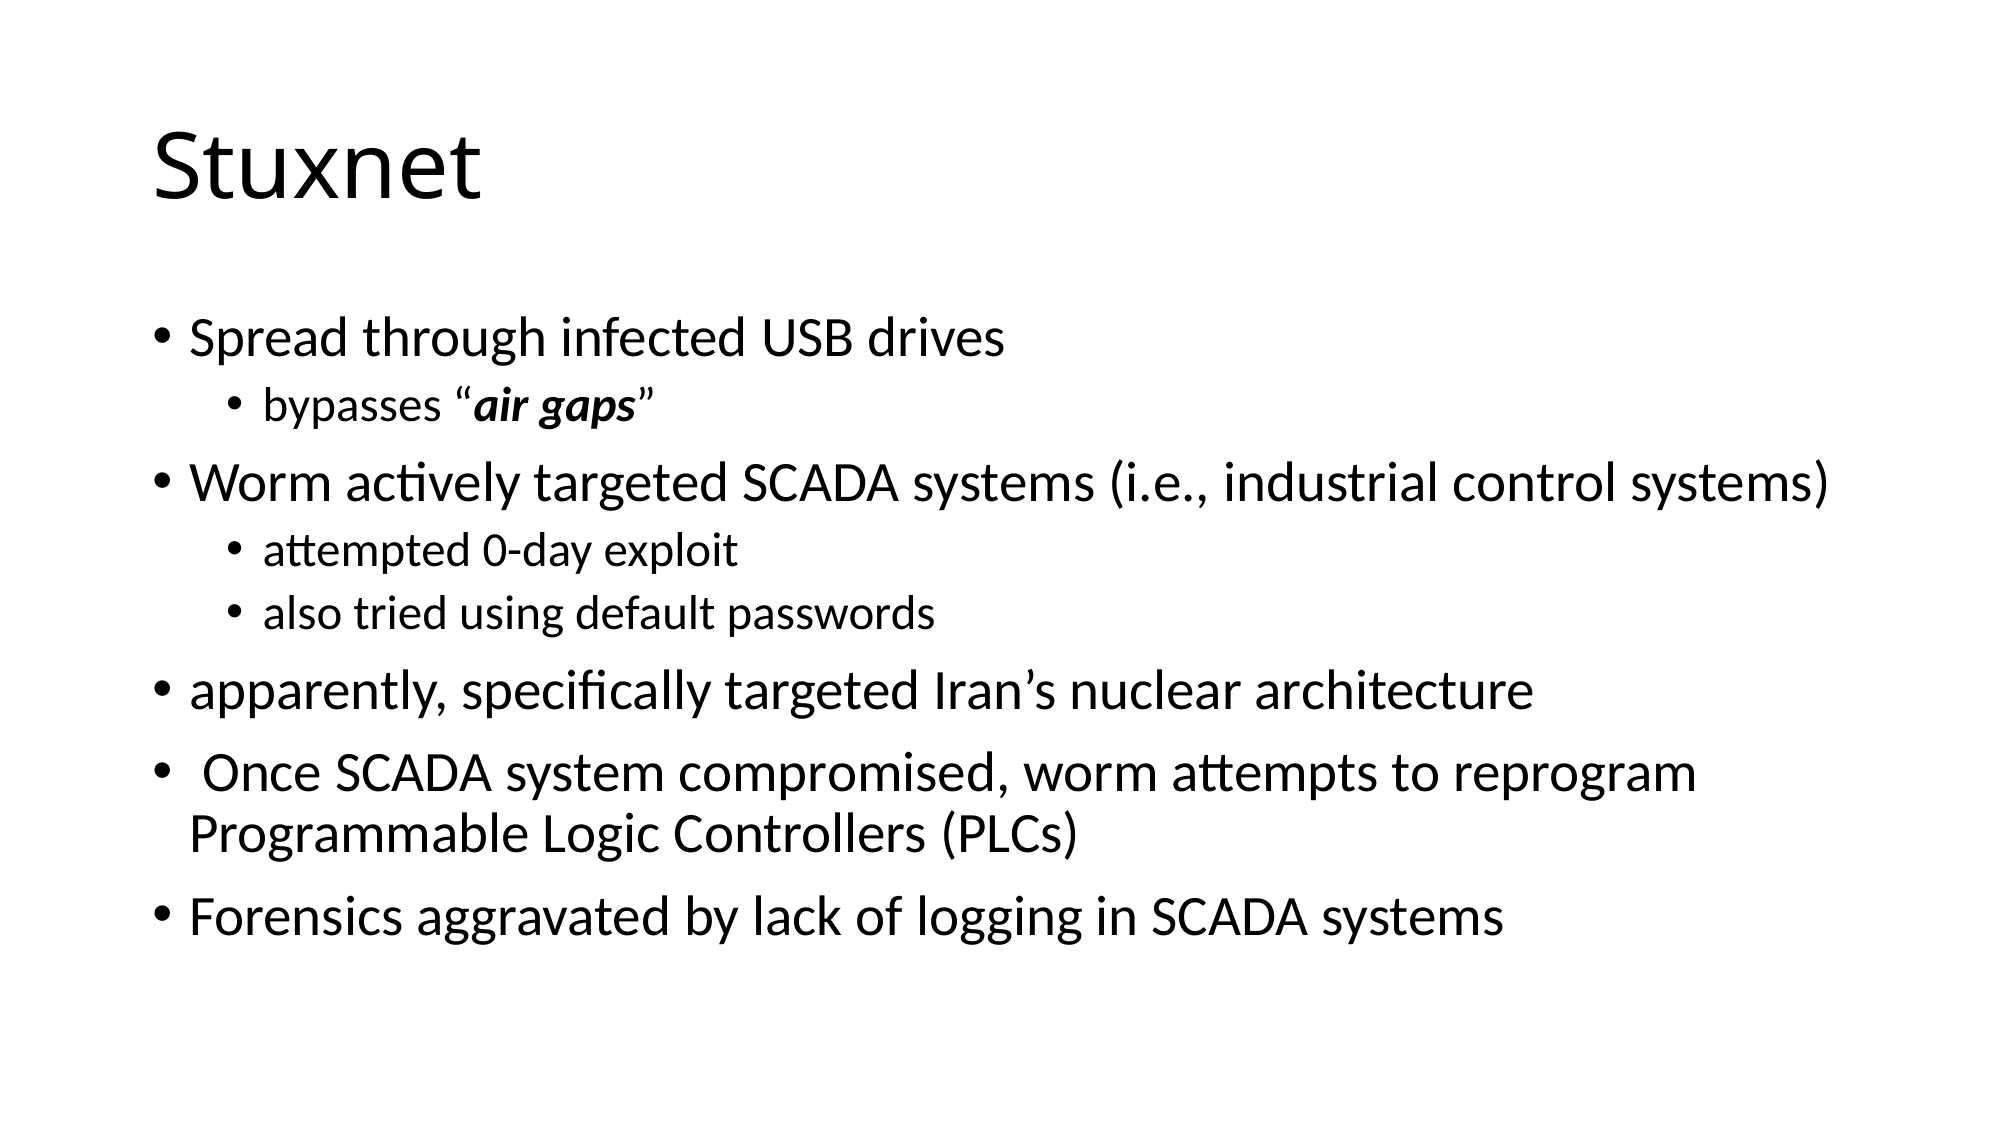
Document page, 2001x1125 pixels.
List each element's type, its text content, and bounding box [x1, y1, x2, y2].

title Stuxnet [137, 59, 1863, 278]
list Spread through infected USB drives bypasses “air gaps” Worm actively targeted SCADA systems (i.e., industrial control systems) attempted 0-day exploit also tried using default passwords apparently, specifically targeted Iran’s nuclear architecture Once SCADA system compromised, worm attempts to reprogram Programmable Logic Controllers (PLCs) Forensics aggravated by lack of logging in SCADA systems [137, 299, 1863, 1014]
